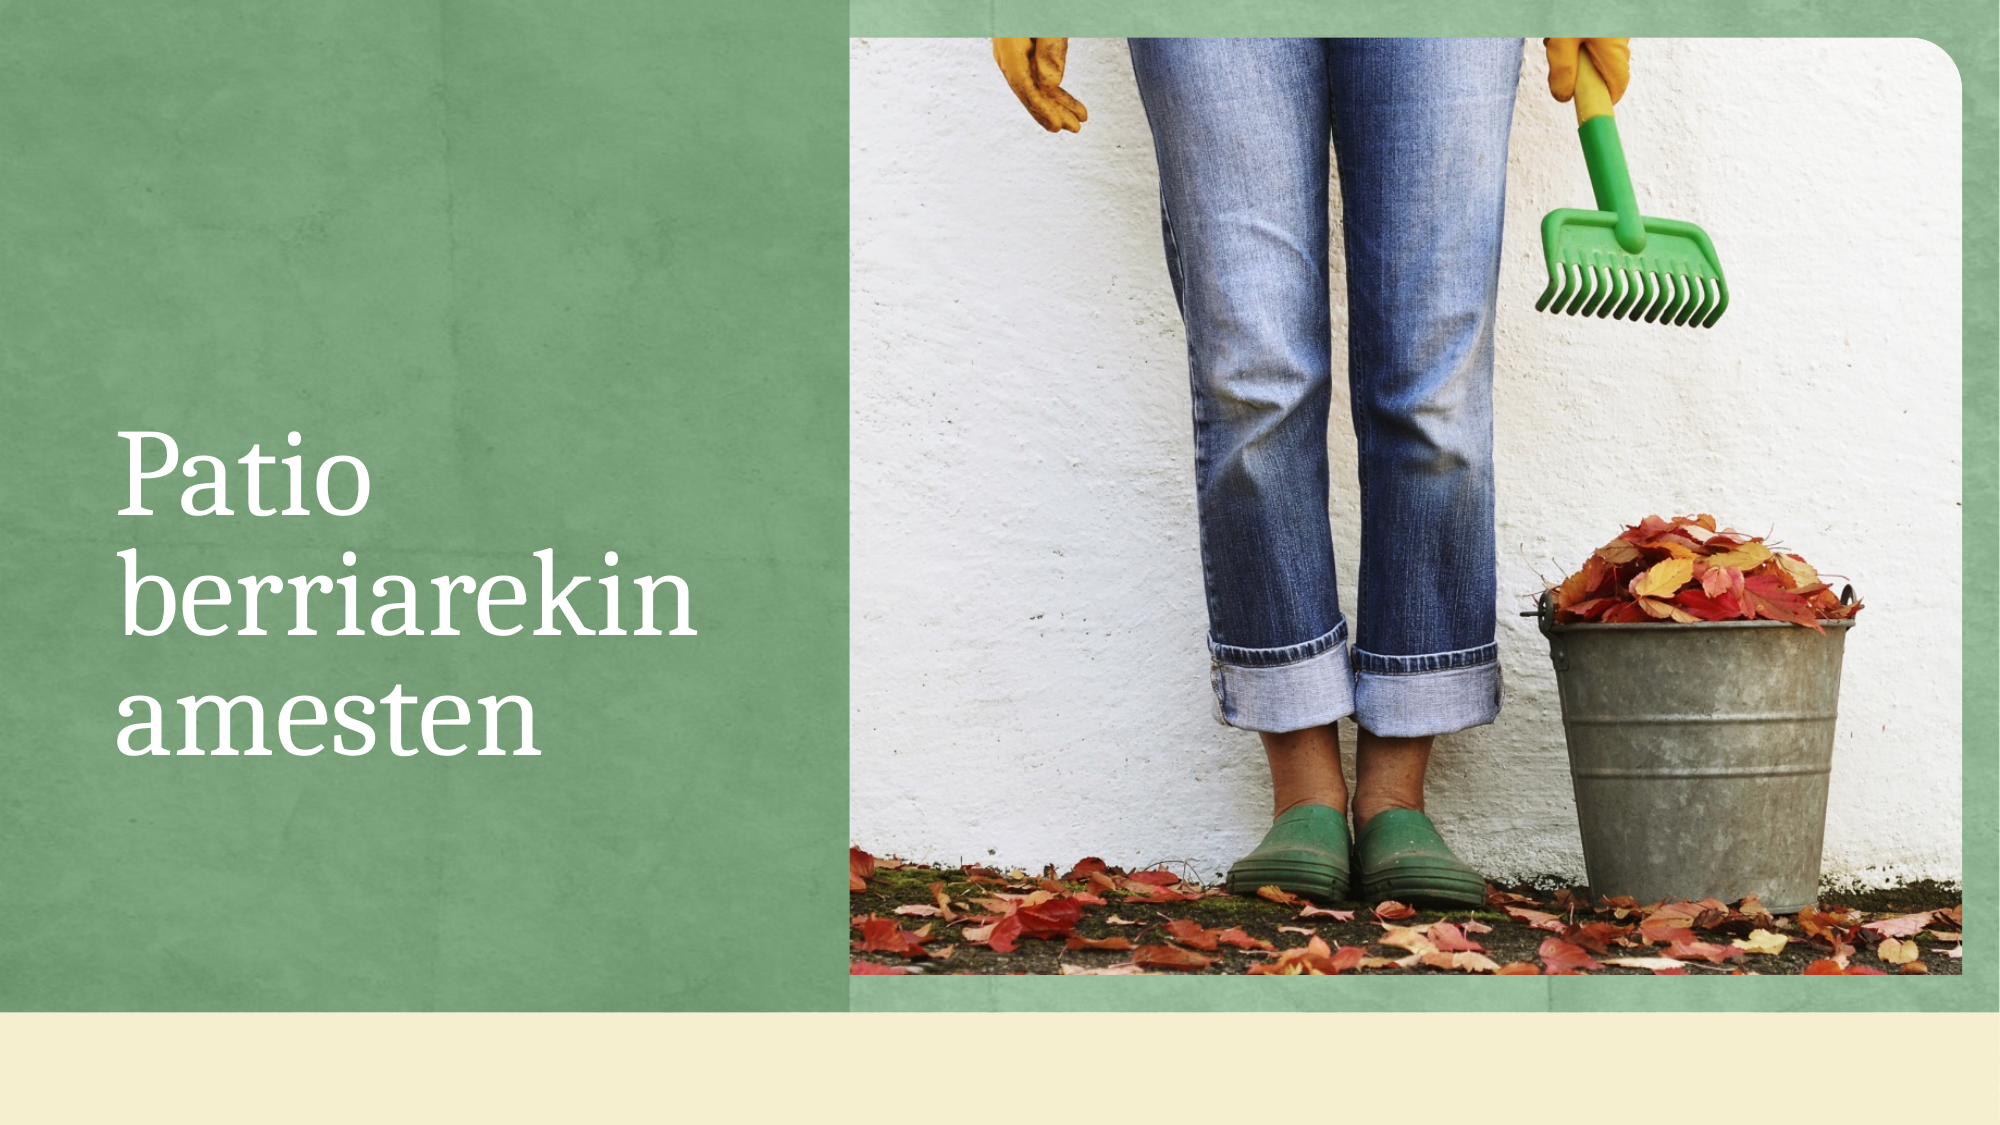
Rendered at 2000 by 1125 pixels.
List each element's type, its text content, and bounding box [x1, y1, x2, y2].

picture [849, 36, 1963, 976]
title Patio berriarekin amesten [99, 149, 788, 788]
